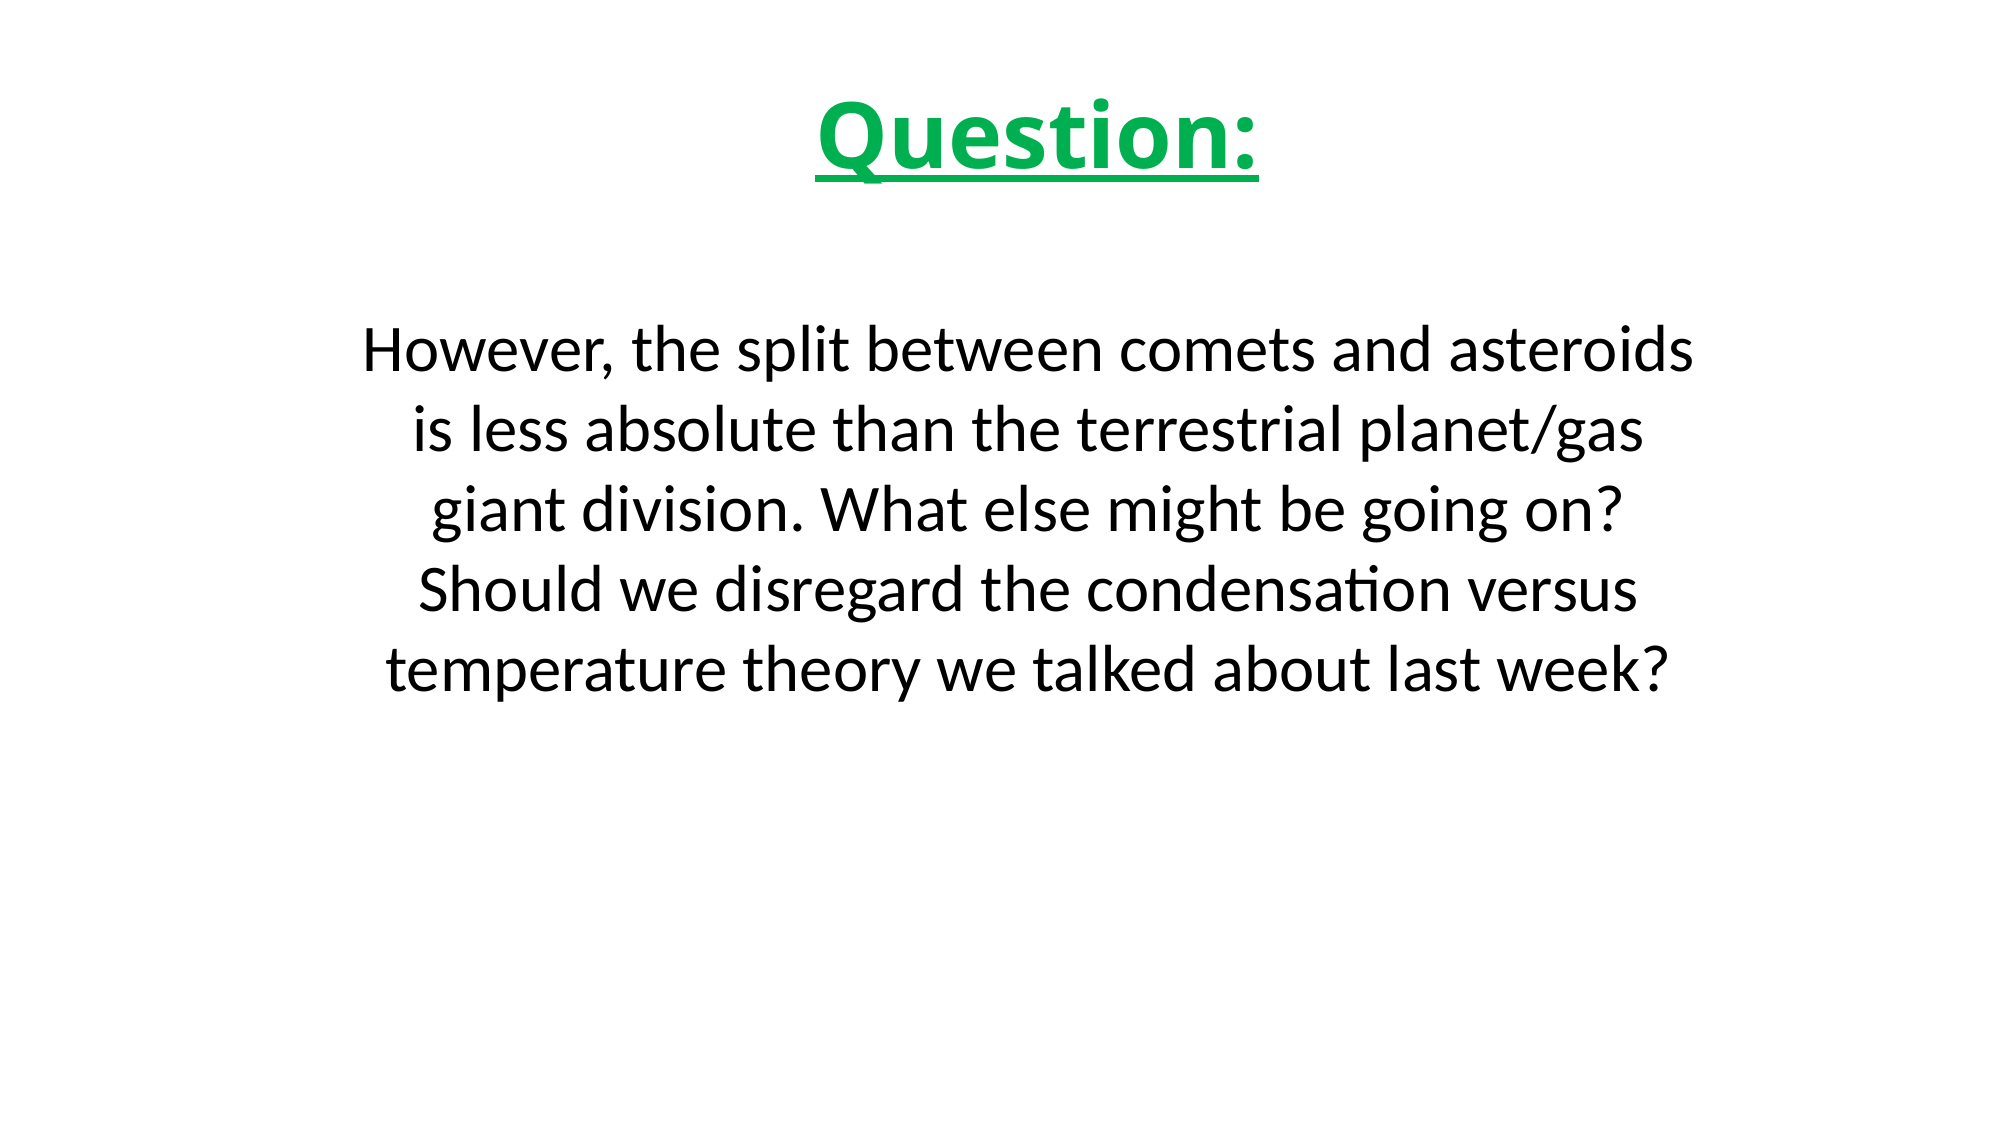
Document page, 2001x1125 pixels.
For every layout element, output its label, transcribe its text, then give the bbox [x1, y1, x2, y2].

title Question: [324, 45, 1750, 233]
list However, the split between comets and asteroids is less absolute than the terrestrial planet/gas giant division. What else might be going on? Should we disregard the condensation versus temperature theory we talked about last week? [324, 297, 1733, 1089]
